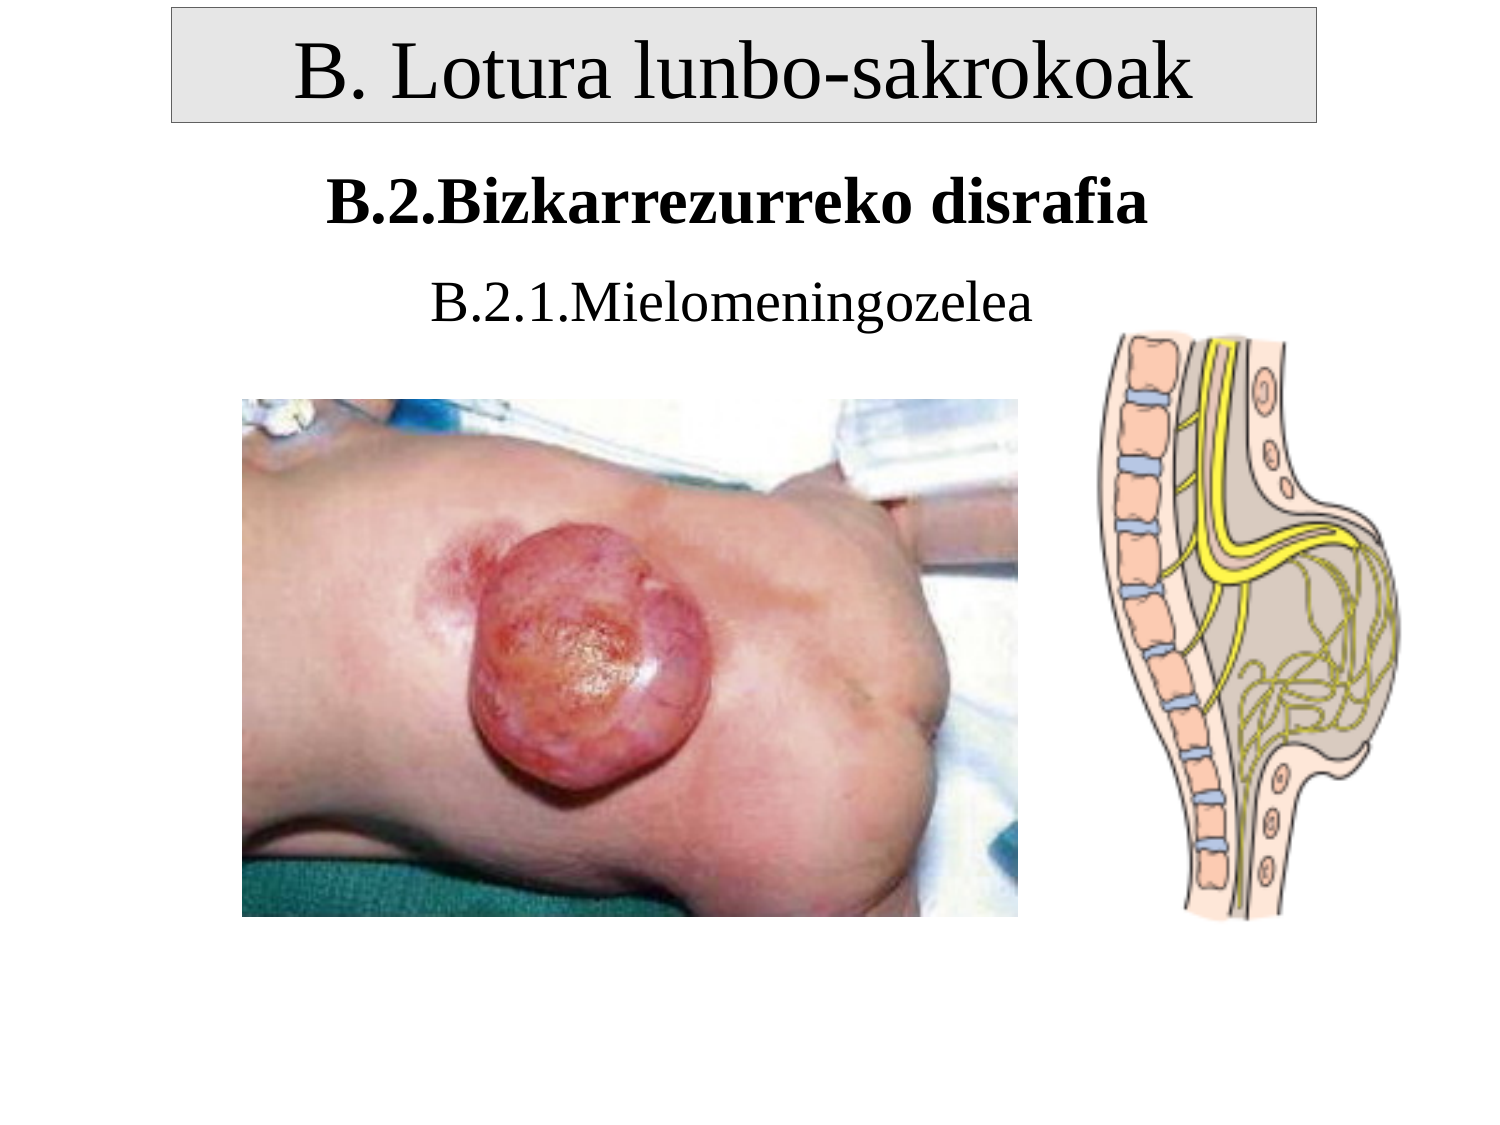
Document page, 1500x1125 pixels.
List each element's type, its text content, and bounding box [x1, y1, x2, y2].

picture [1080, 291, 1430, 953]
text_box B.2.1.Mielomeningozelea [135, 255, 1329, 341]
text_box B.2.Bizkarrezurreko disrafia [112, 148, 1365, 244]
text_box B. Lotura lunbo-sakrokoak [171, 7, 1317, 123]
picture [241, 399, 1018, 918]
